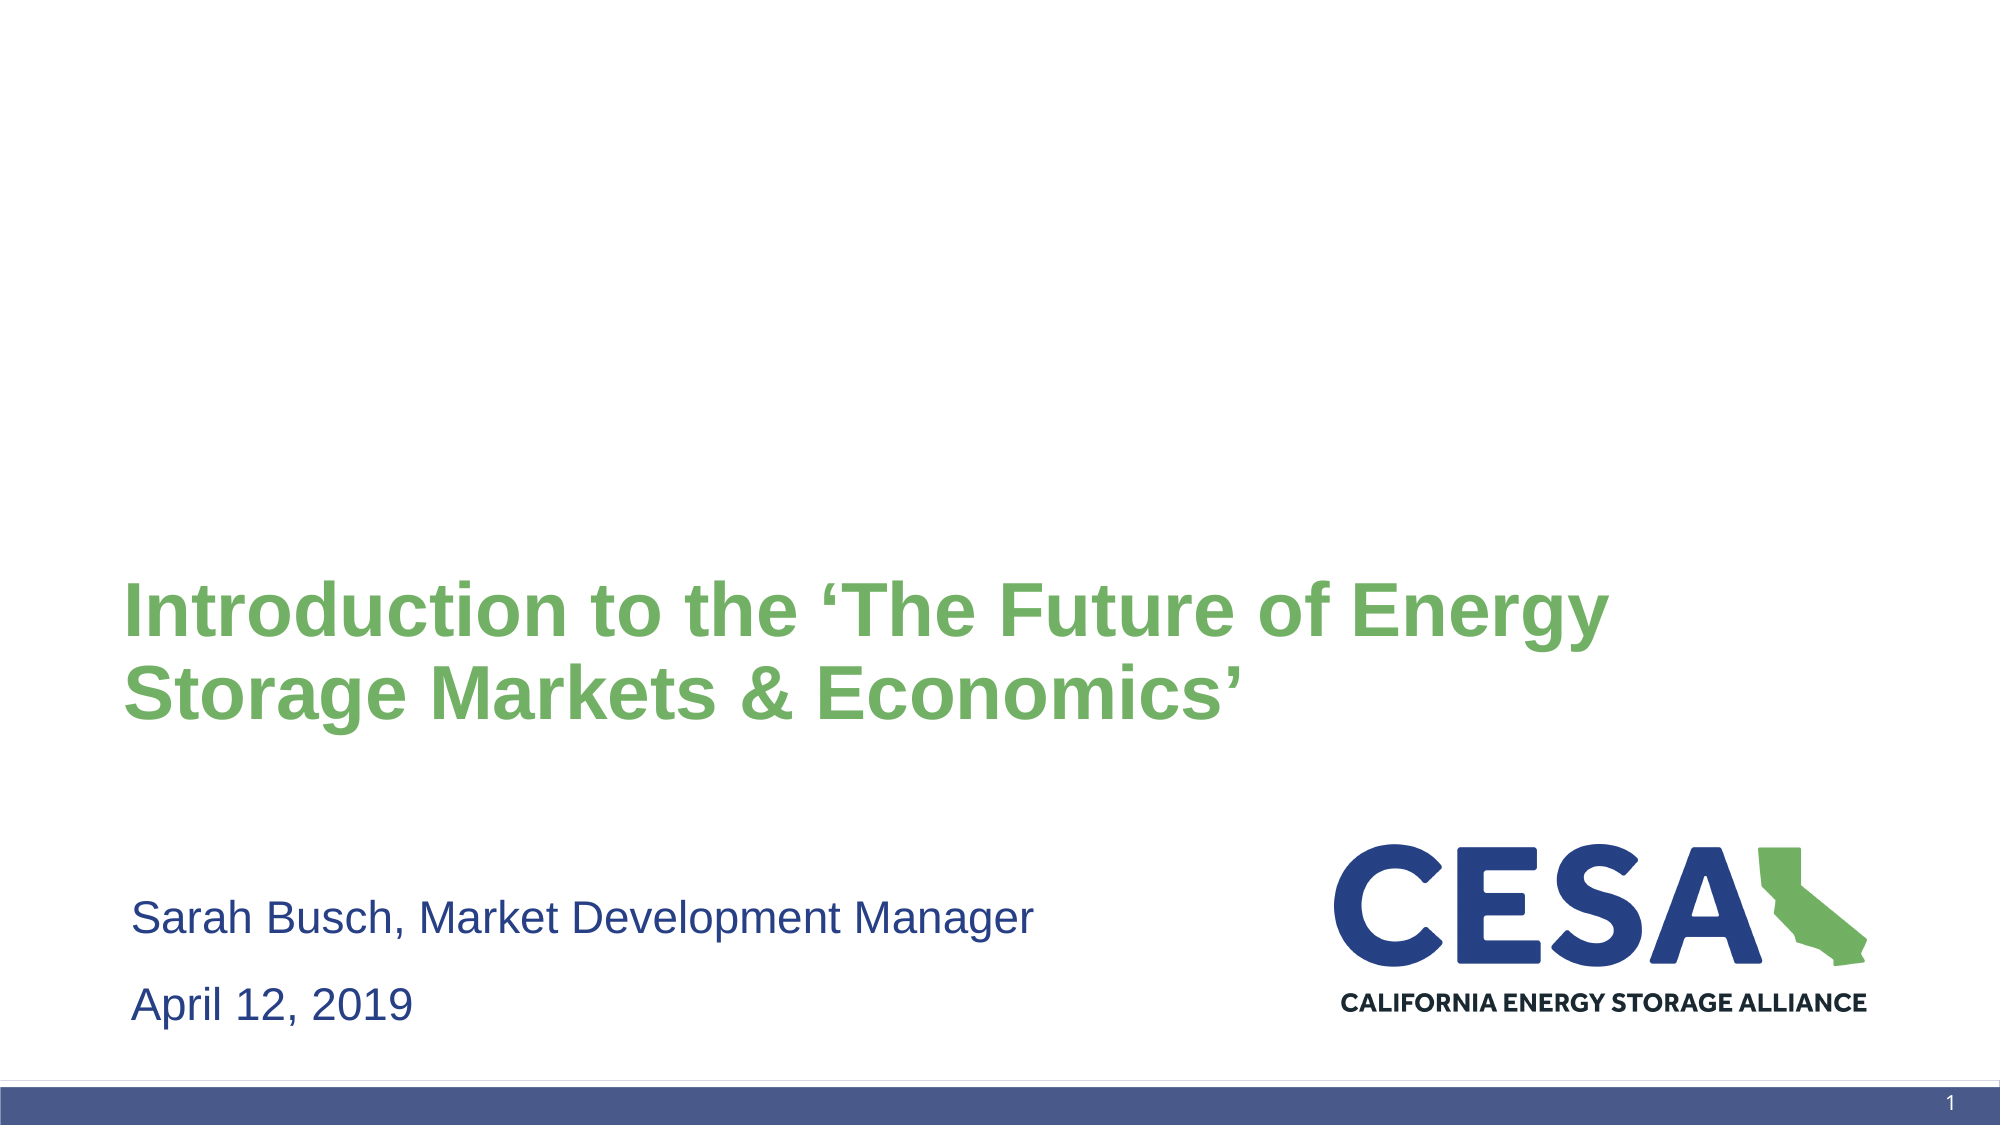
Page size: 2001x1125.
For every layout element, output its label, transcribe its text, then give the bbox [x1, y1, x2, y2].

slide_number 1 [1867, 1085, 1972, 1122]
title Introduction to the ‘The Future of Energy Storage Markets & Economics’ [108, 562, 1834, 745]
list Sarah Busch, Market Development Manager April 12, 2019 [108, 744, 1335, 1088]
picture [1334, 844, 1867, 1012]
